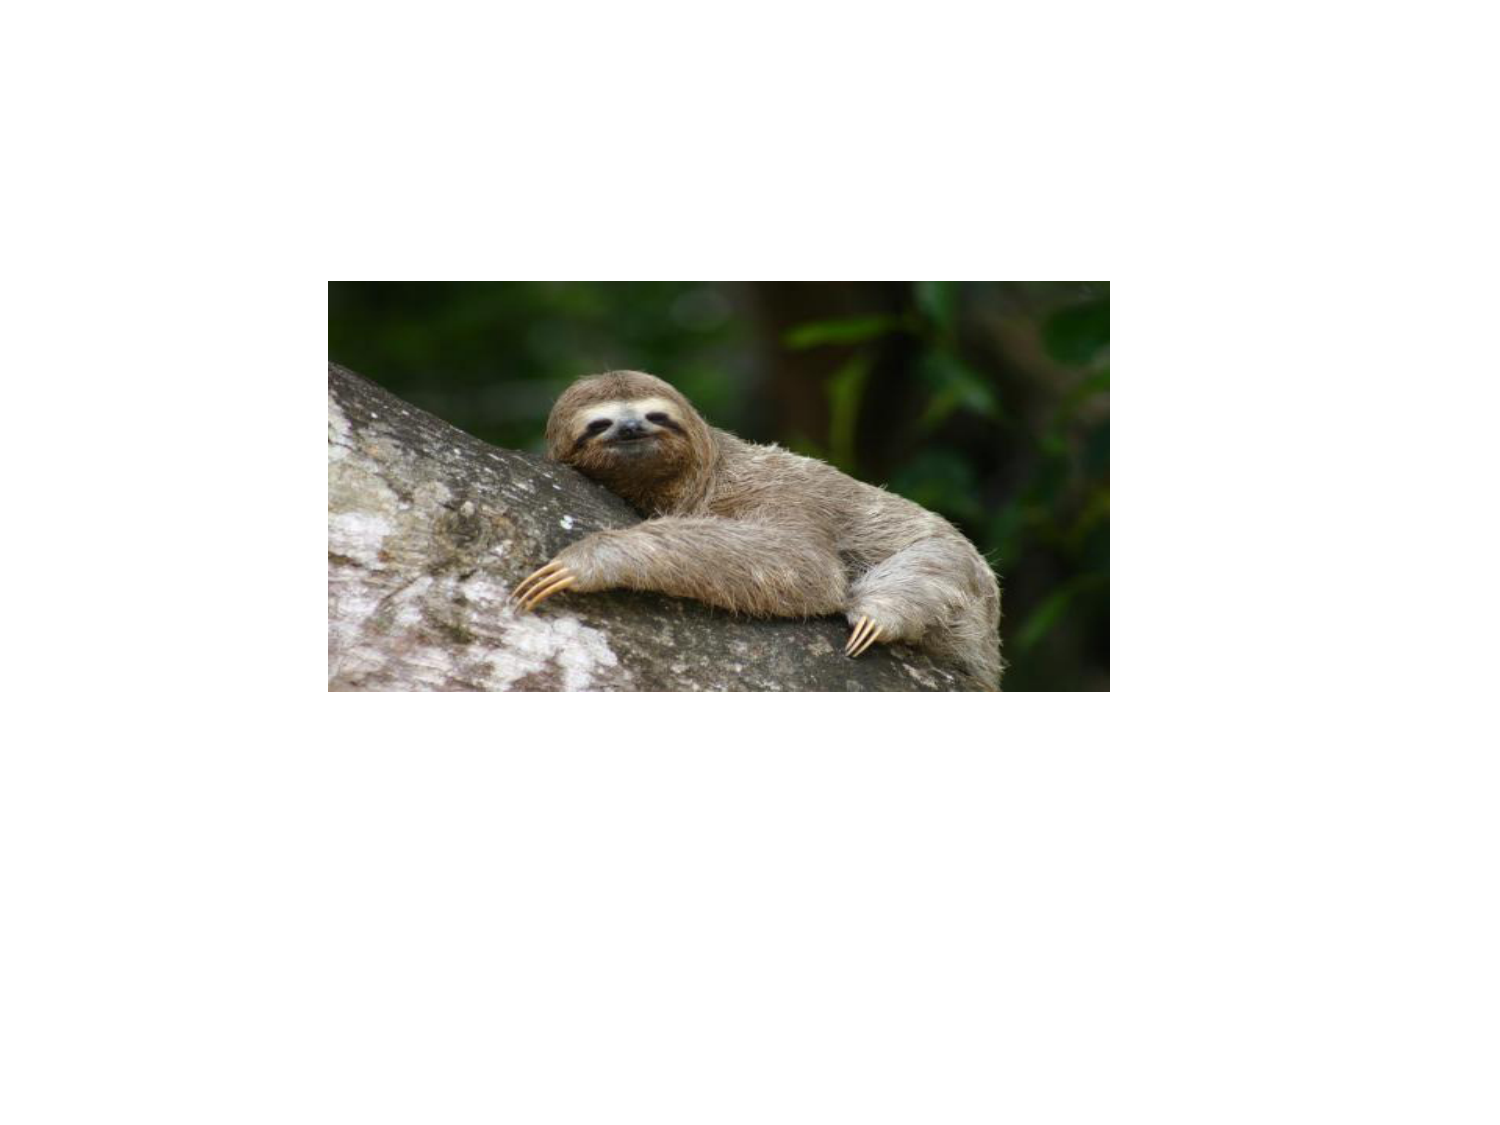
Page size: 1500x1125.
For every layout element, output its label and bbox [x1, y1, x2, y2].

picture [327, 280, 1110, 692]
